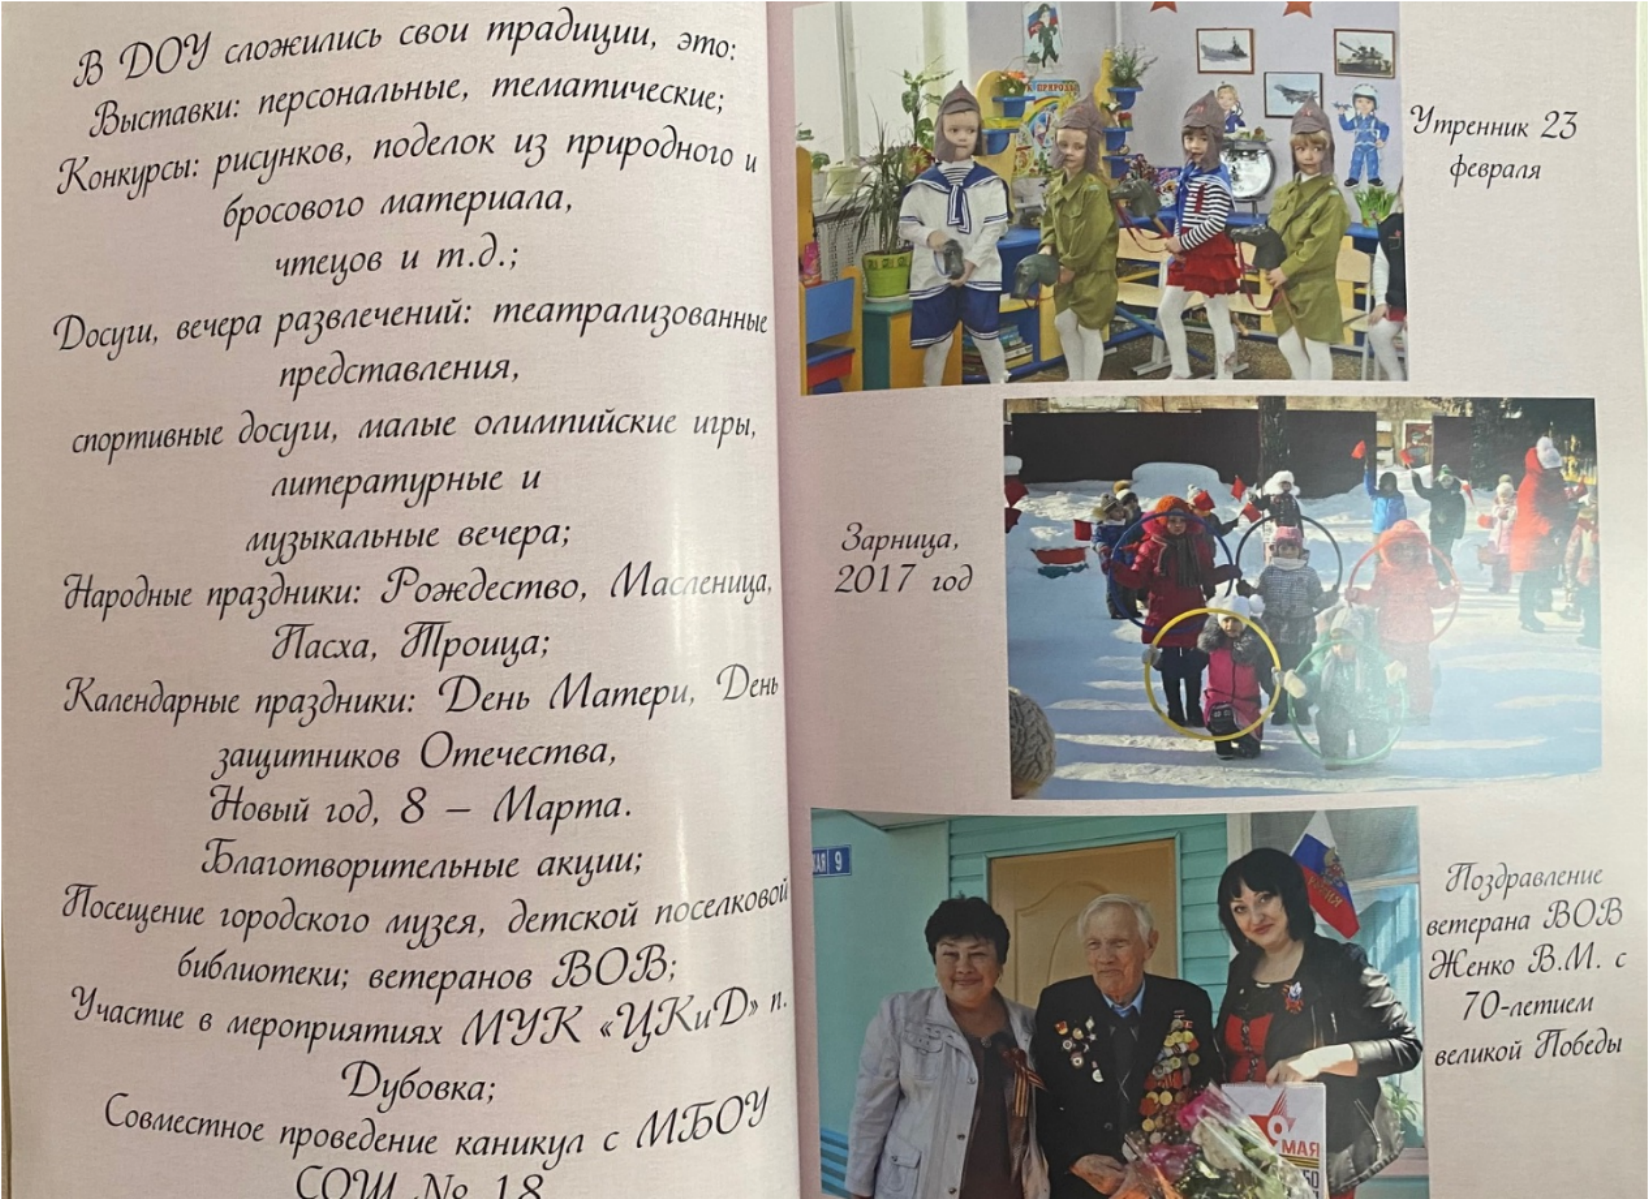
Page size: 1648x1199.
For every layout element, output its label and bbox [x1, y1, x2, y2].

list [0, 0, 1648, 1199]
